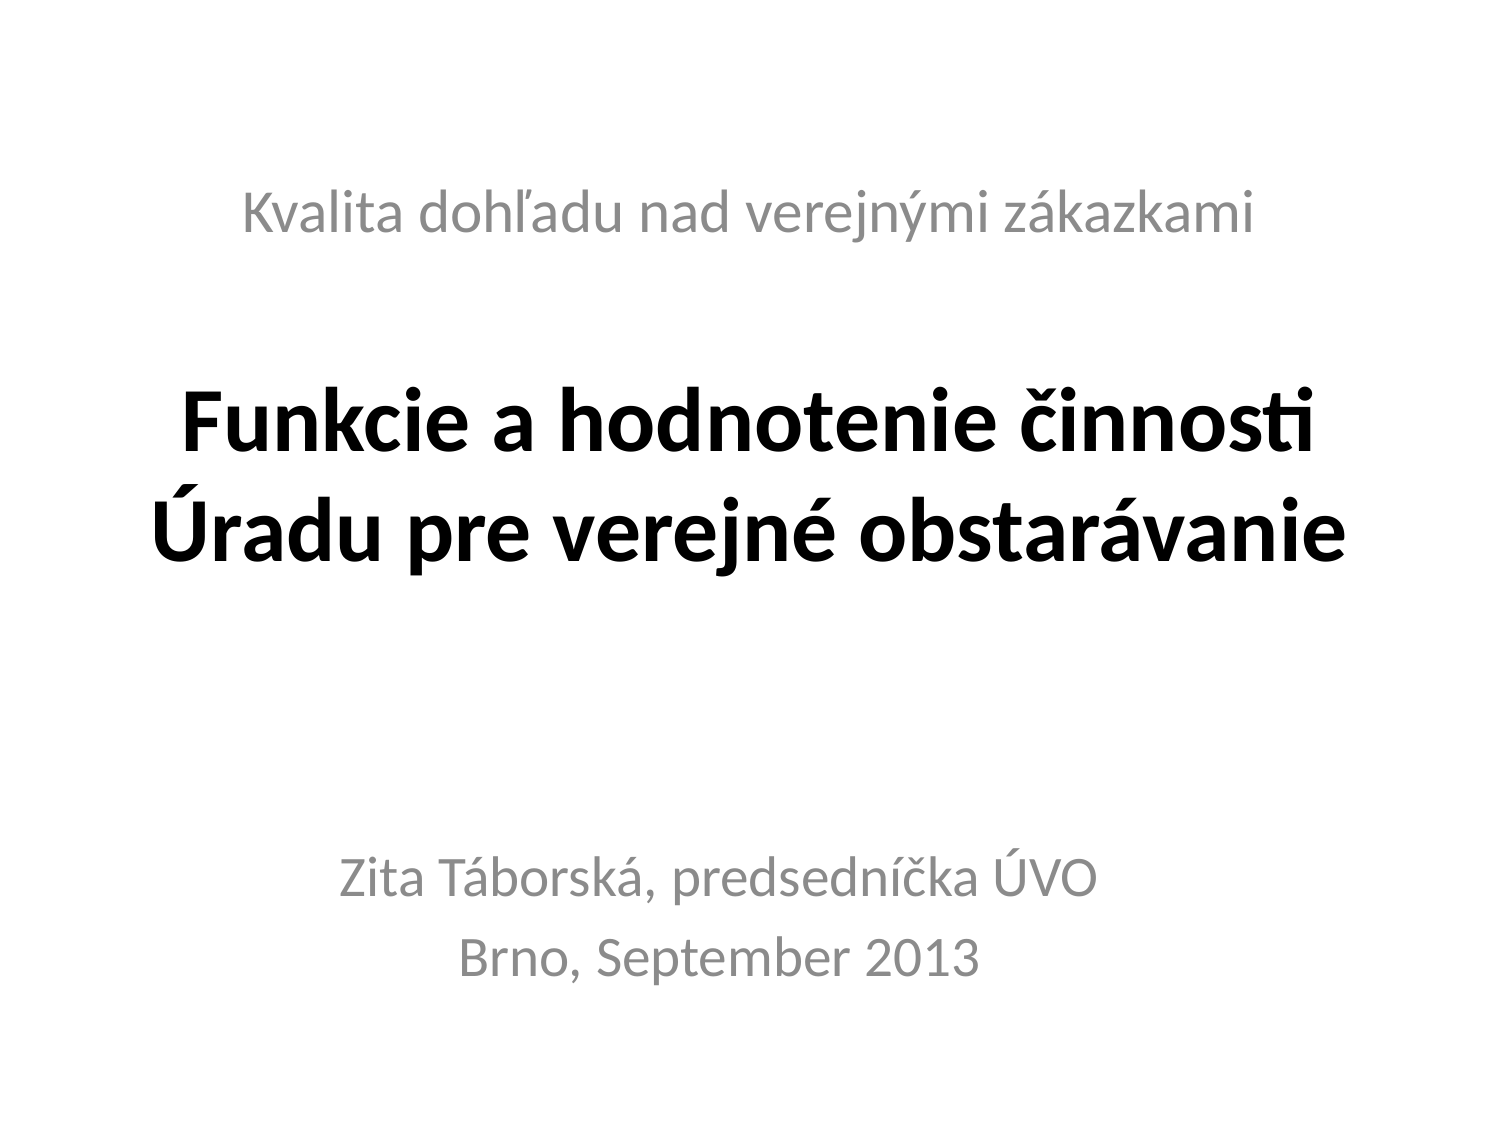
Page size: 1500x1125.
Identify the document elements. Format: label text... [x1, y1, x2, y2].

text_box Zita Táborská, predsedníčka ÚVO Brno, September 2013 [194, 751, 1245, 996]
title Funkcie a hodnotenie činnosti Úradu pre verejné obstarávanie [112, 349, 1388, 591]
subtitle Kvalita dohľadu nad verejnými zákazkami [225, 78, 1275, 323]
